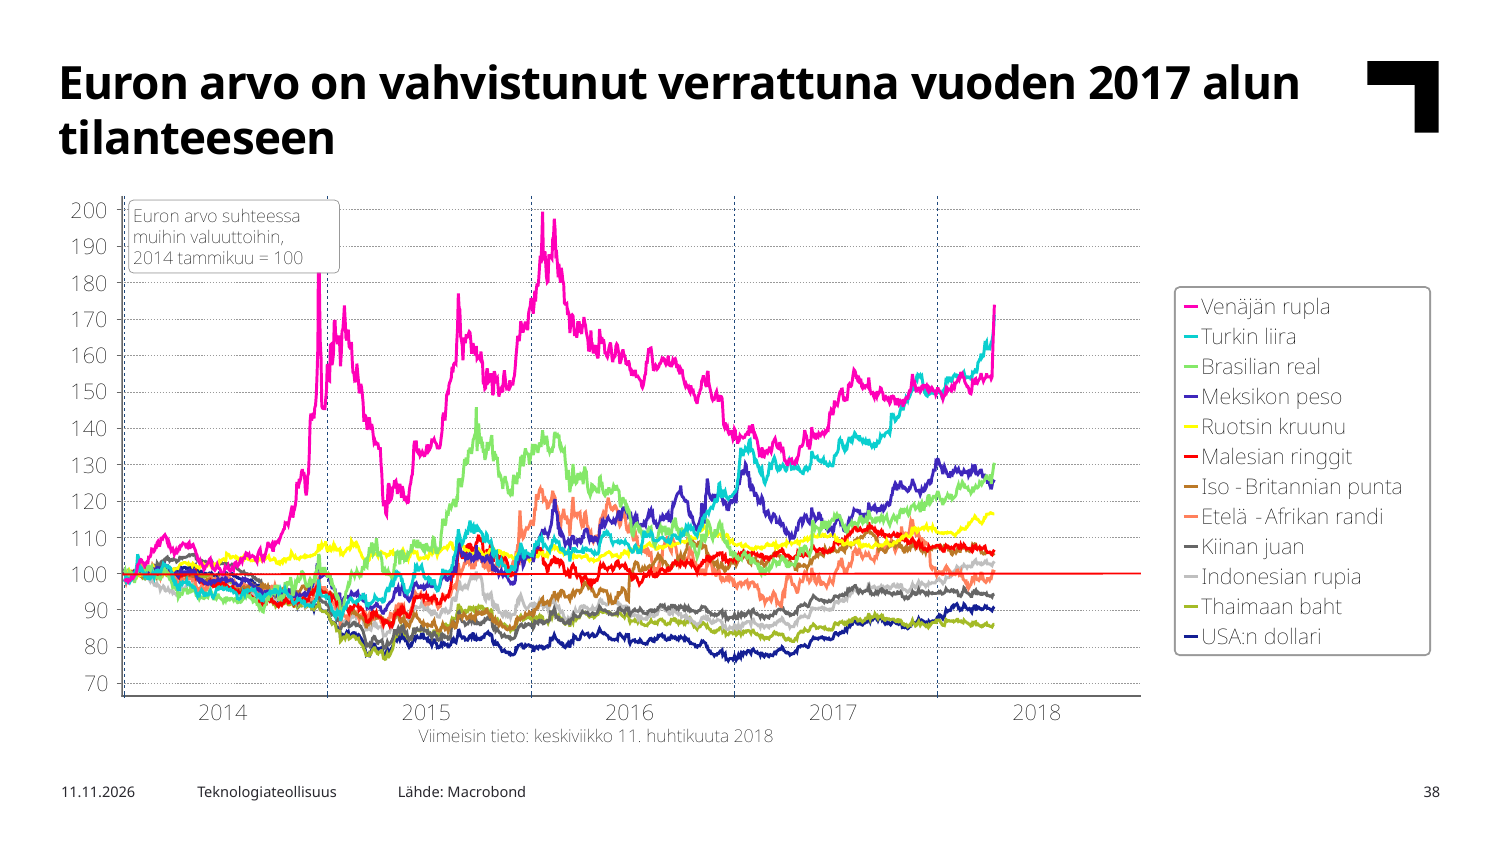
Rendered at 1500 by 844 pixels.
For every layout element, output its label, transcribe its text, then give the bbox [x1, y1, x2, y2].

footer Teknologiateollisuus [182, 775, 382, 803]
slide_number 38 [1313, 775, 1456, 803]
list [62, 187, 1440, 760]
list Euron arvo on vahvistunut verrattuna vuoden 2017 alun tilanteeseen [41, 46, 1353, 153]
list Lähde: Macrobond [382, 775, 871, 803]
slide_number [46, 775, 182, 803]
